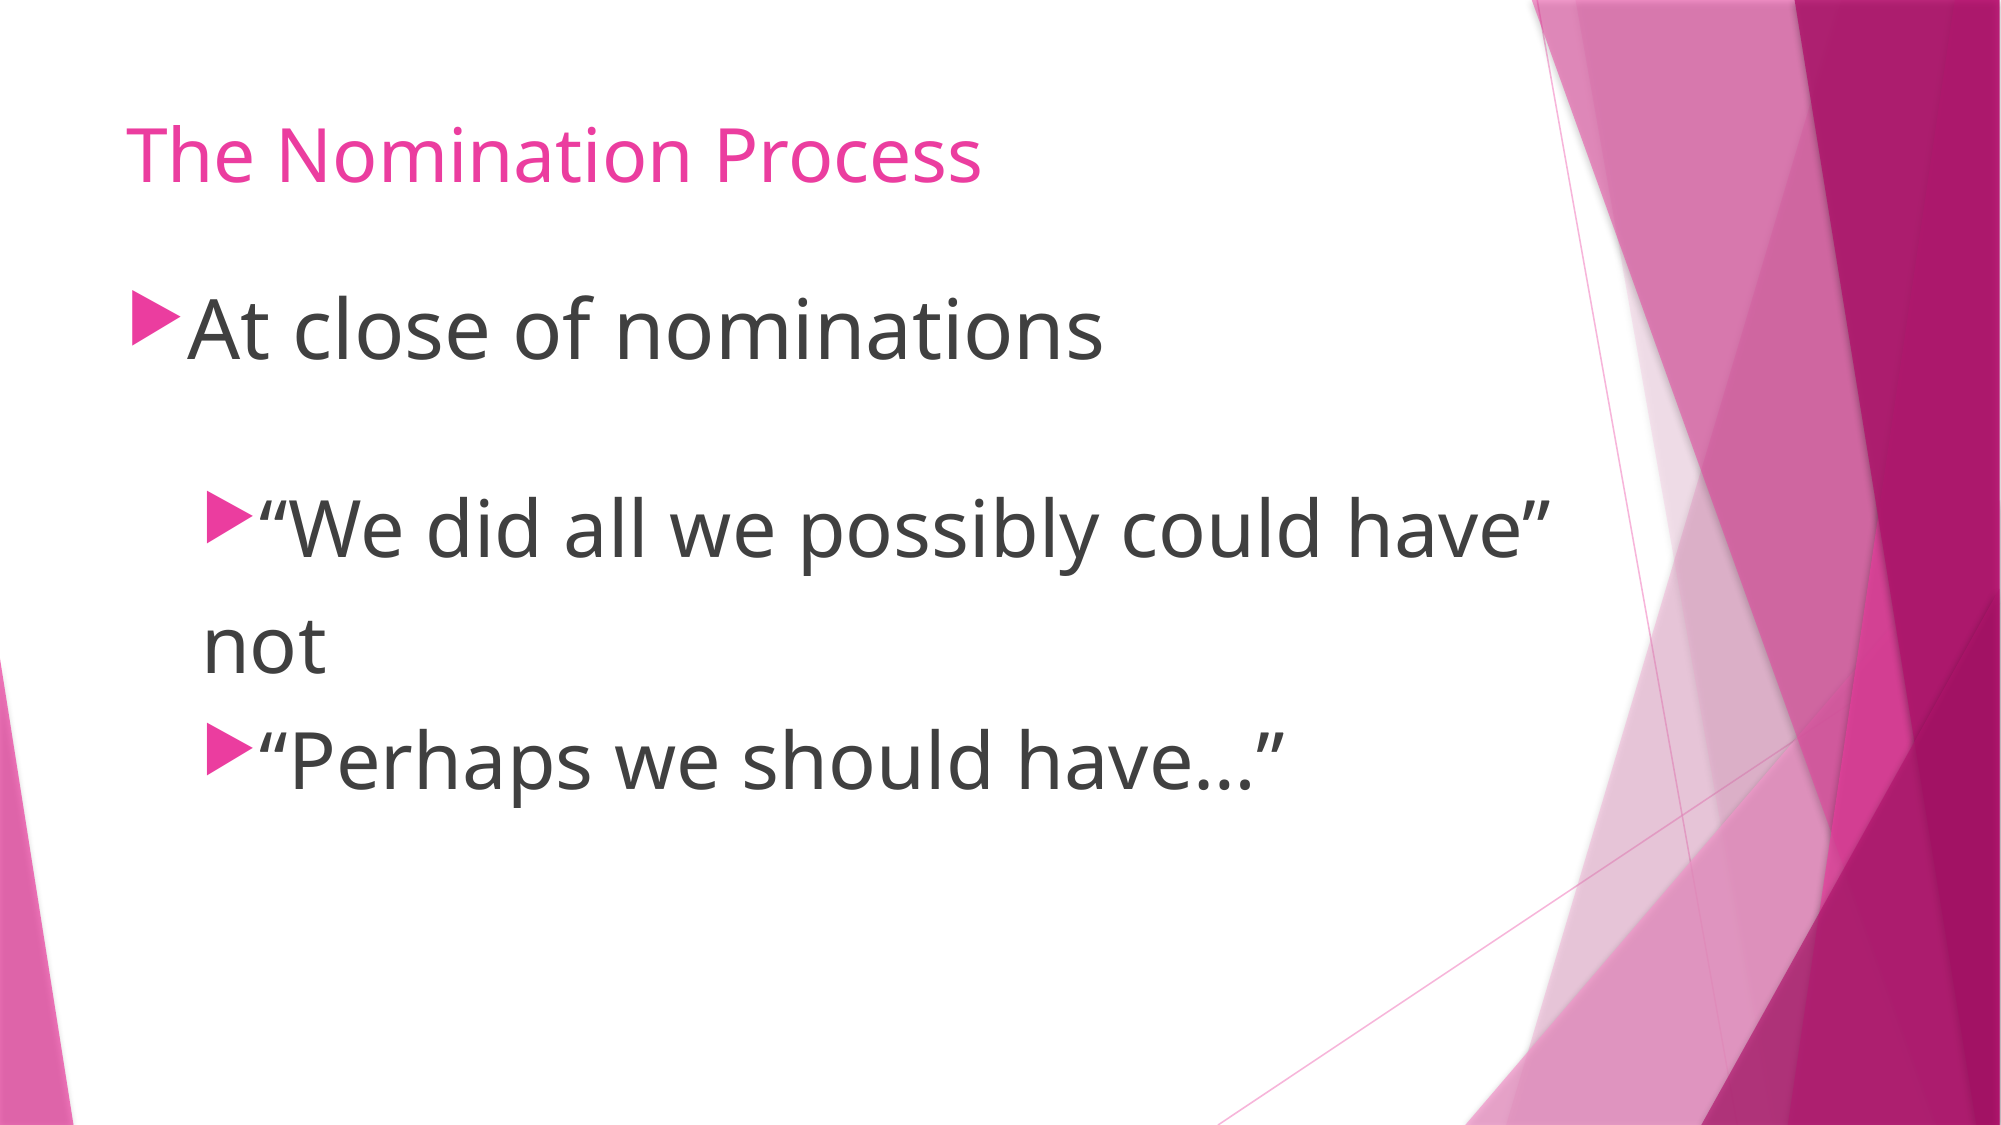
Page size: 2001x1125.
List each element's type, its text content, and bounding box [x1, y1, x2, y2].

title The Nomination Process [111, 99, 1522, 223]
list At close of nominations “We did all we possibly could have” not “Perhaps we should have…” [111, 268, 1605, 1025]
